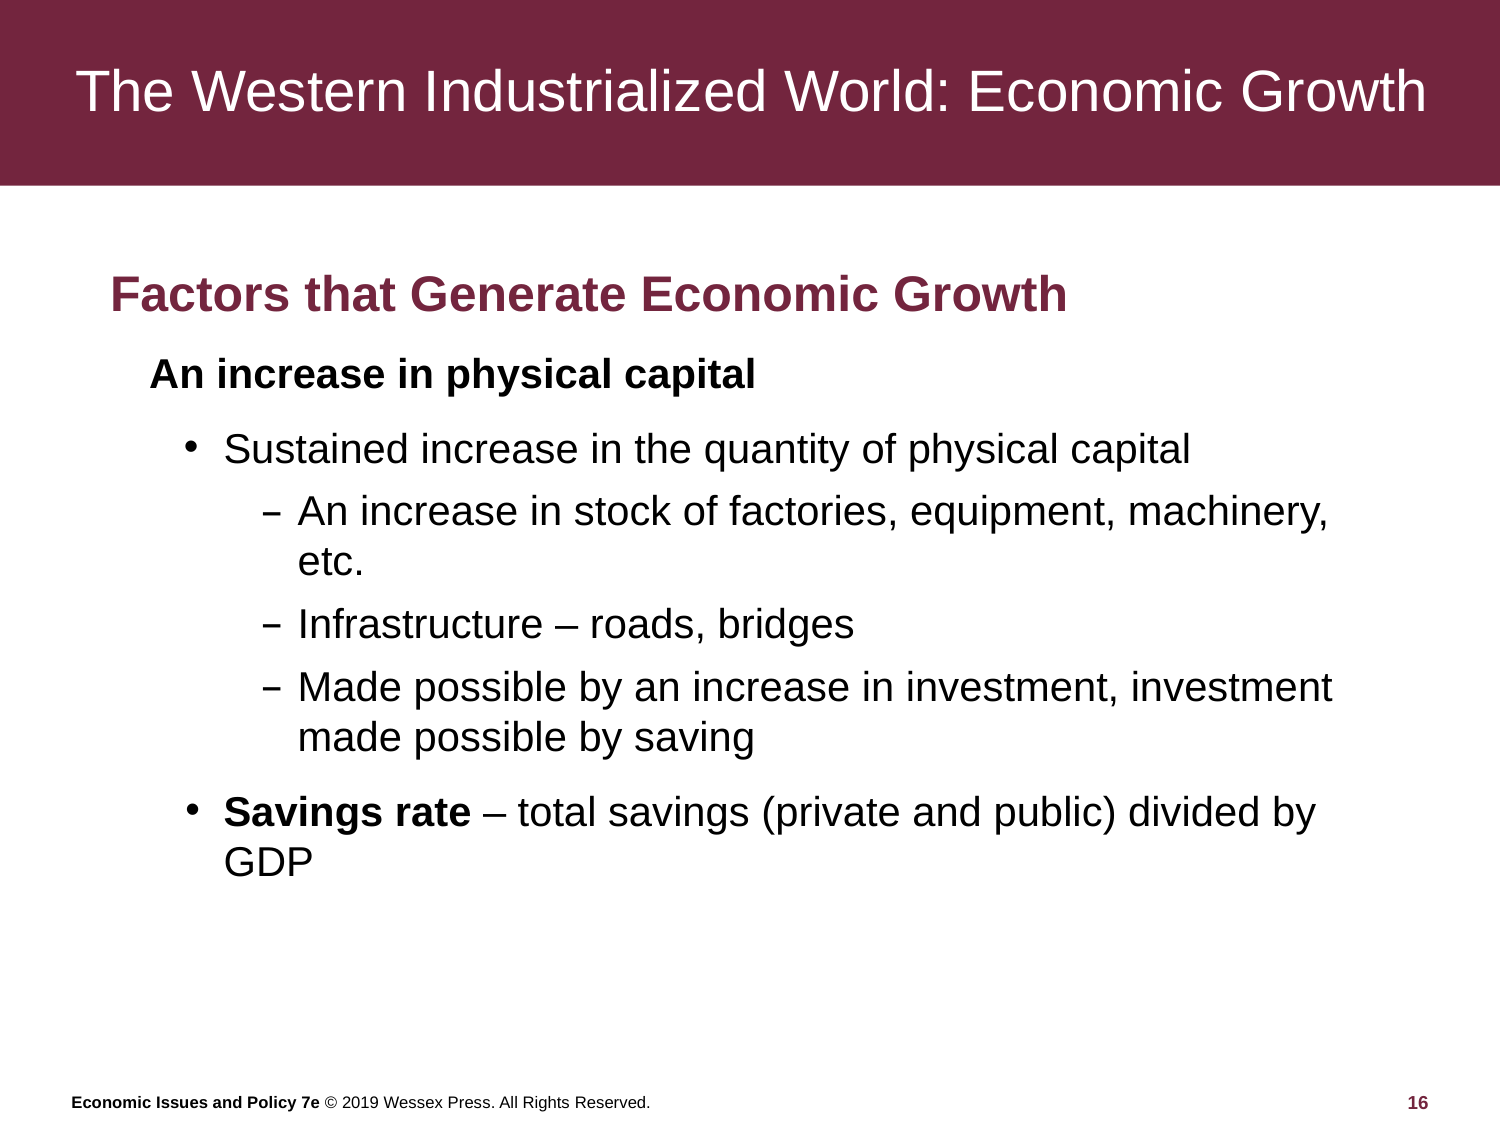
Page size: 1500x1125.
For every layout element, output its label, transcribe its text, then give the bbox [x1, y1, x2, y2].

list Factors that Generate Economic Growth An increase in physical capital Sustained increase in the quantity of physical capital An increase in stock of factories, equipment, machinery, etc. Infrastructure – roads, bridges Made possible by an increase in investment, investment made possible by saving Savings rate – total savings (private and public) divided by GDP [109, 261, 1392, 1014]
title The Western Industrialized World: Economic Growth [0, 0, 1500, 186]
